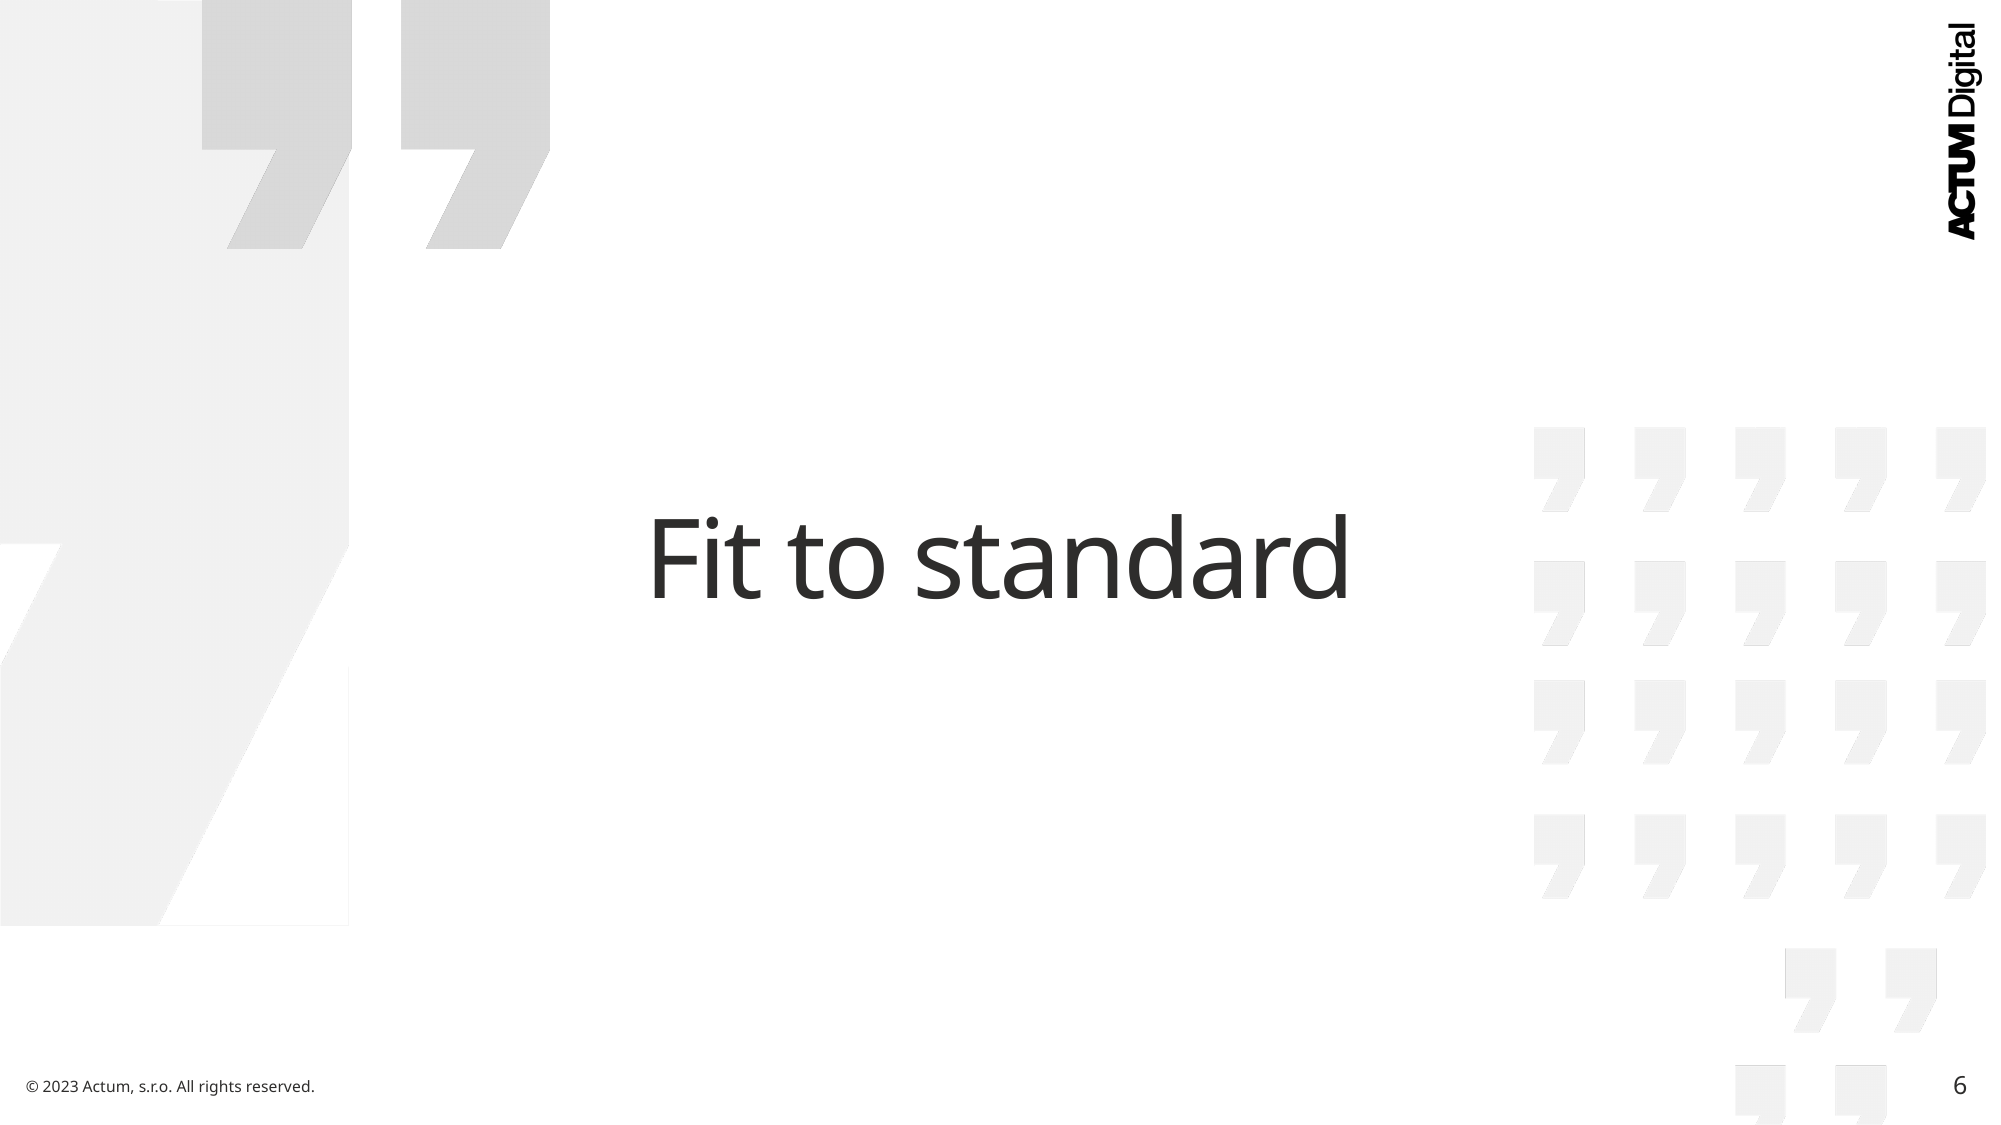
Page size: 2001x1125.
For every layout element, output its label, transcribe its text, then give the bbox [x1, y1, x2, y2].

picture [0, 0, 550, 926]
list Fit to standard [308, 417, 1692, 708]
picture [1534, 427, 1986, 1125]
picture [1949, 24, 1982, 240]
